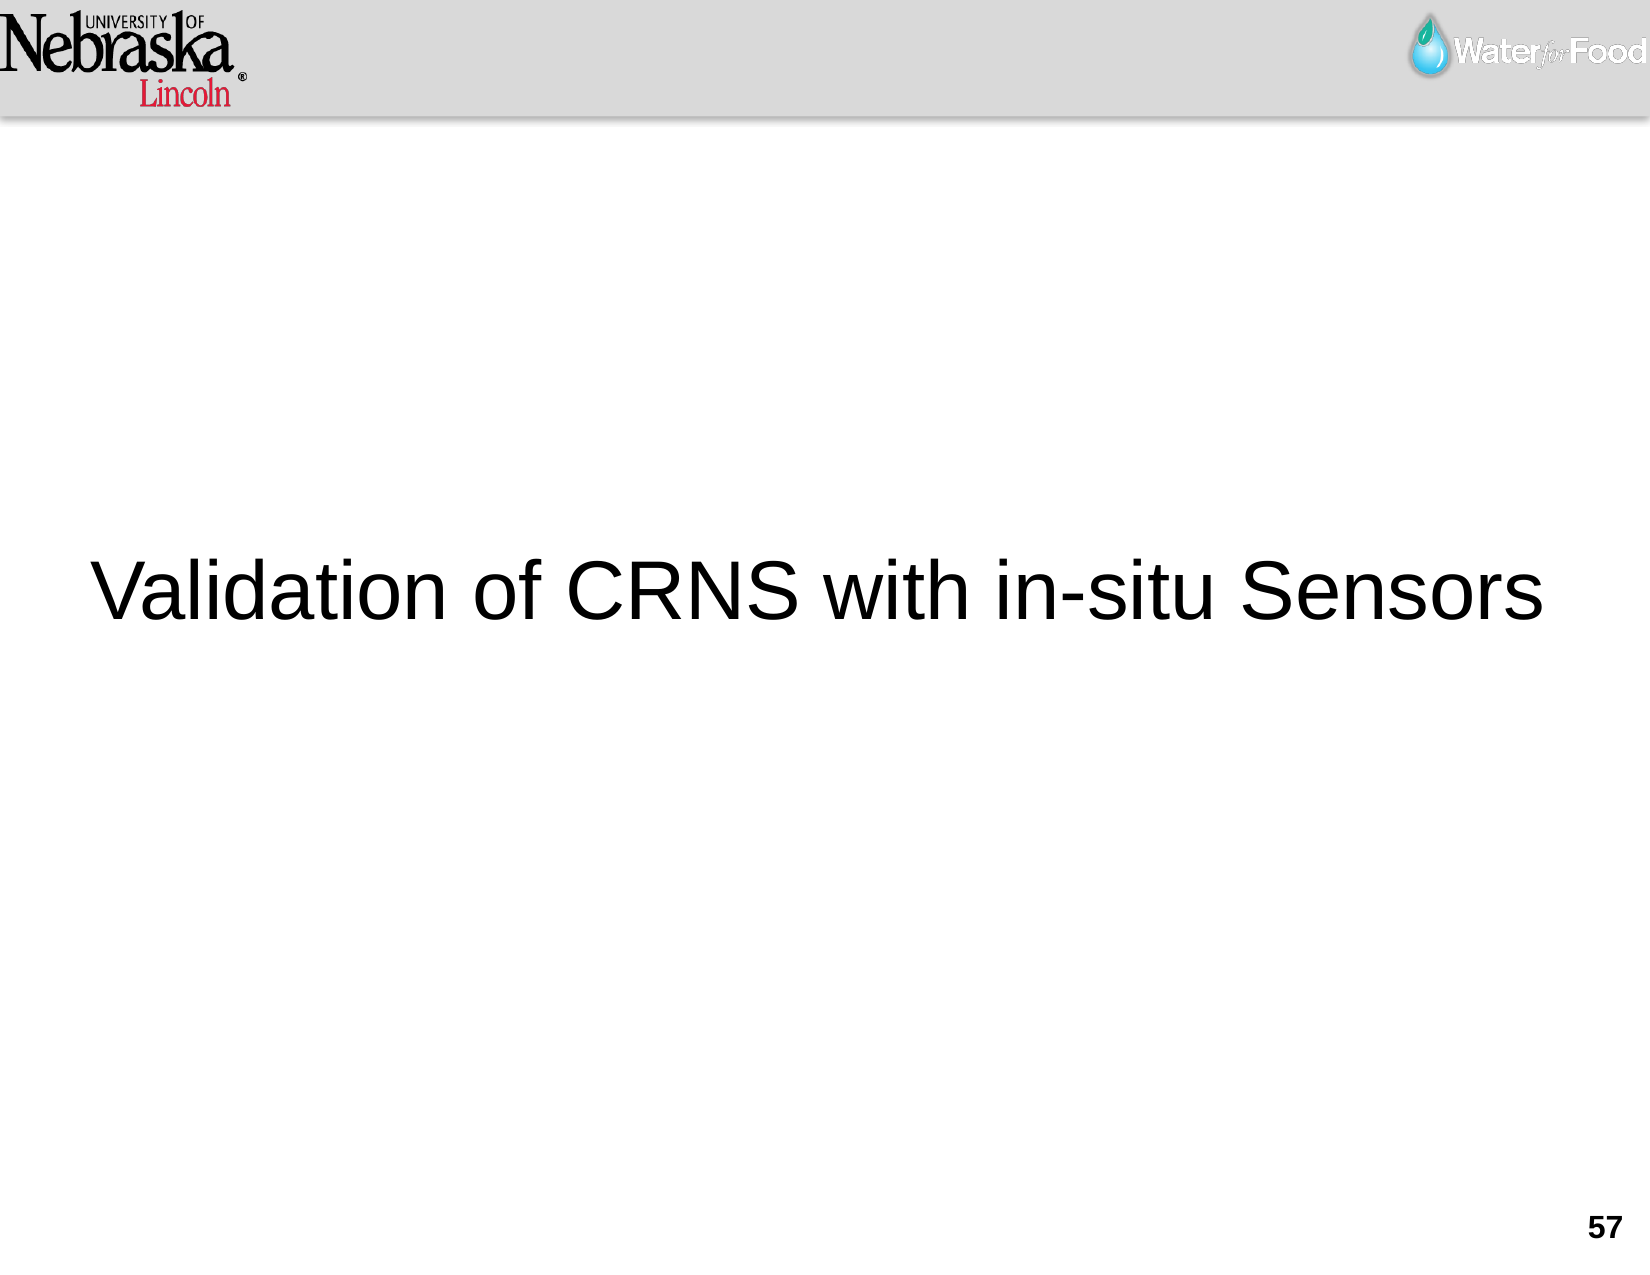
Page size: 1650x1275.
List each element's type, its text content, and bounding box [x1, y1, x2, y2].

text_box Validation of CRNS with in-situ Sensors [25, 528, 1611, 644]
slide_number 57 [1571, 1197, 1650, 1257]
picture [1404, 9, 1646, 82]
picture [0, 10, 247, 107]
